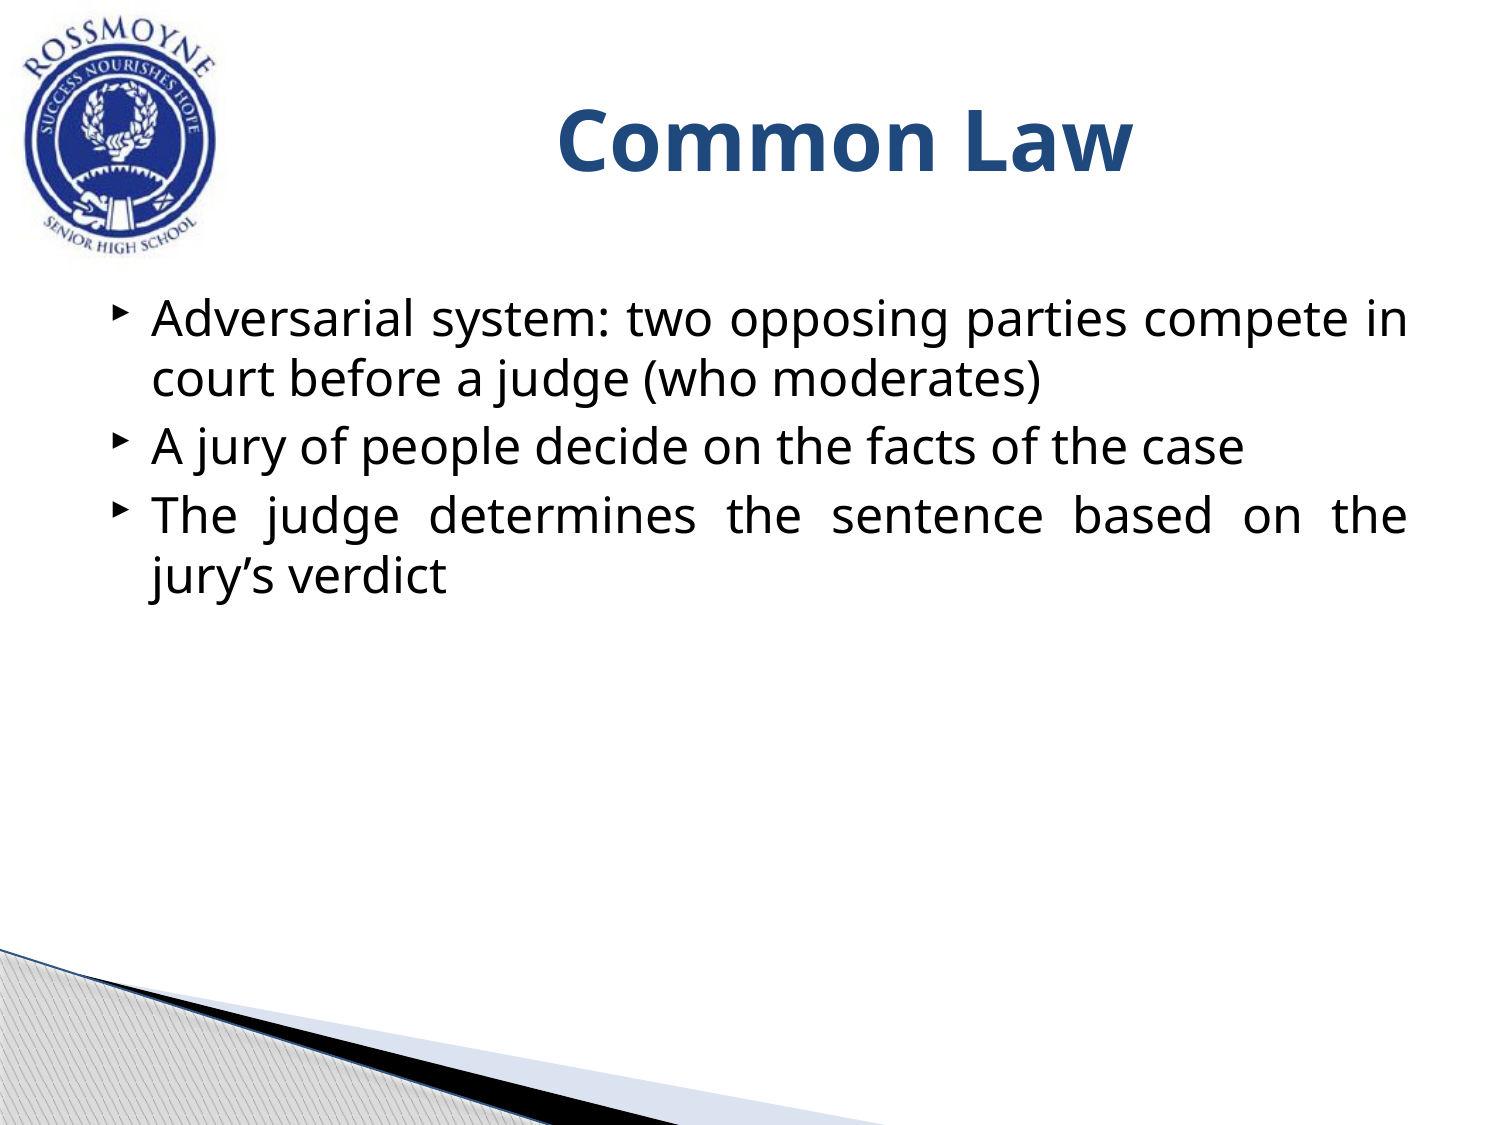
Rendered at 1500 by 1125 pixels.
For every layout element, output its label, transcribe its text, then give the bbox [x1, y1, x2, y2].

title Common Law [245, 42, 1461, 233]
picture [0, 0, 240, 280]
list Adversarial system: two opposing parties compete in court before a judge (who moderates) A jury of people decide on the facts of the case The judge determines the sentence based on the jury’s verdict [76, 278, 1426, 986]
